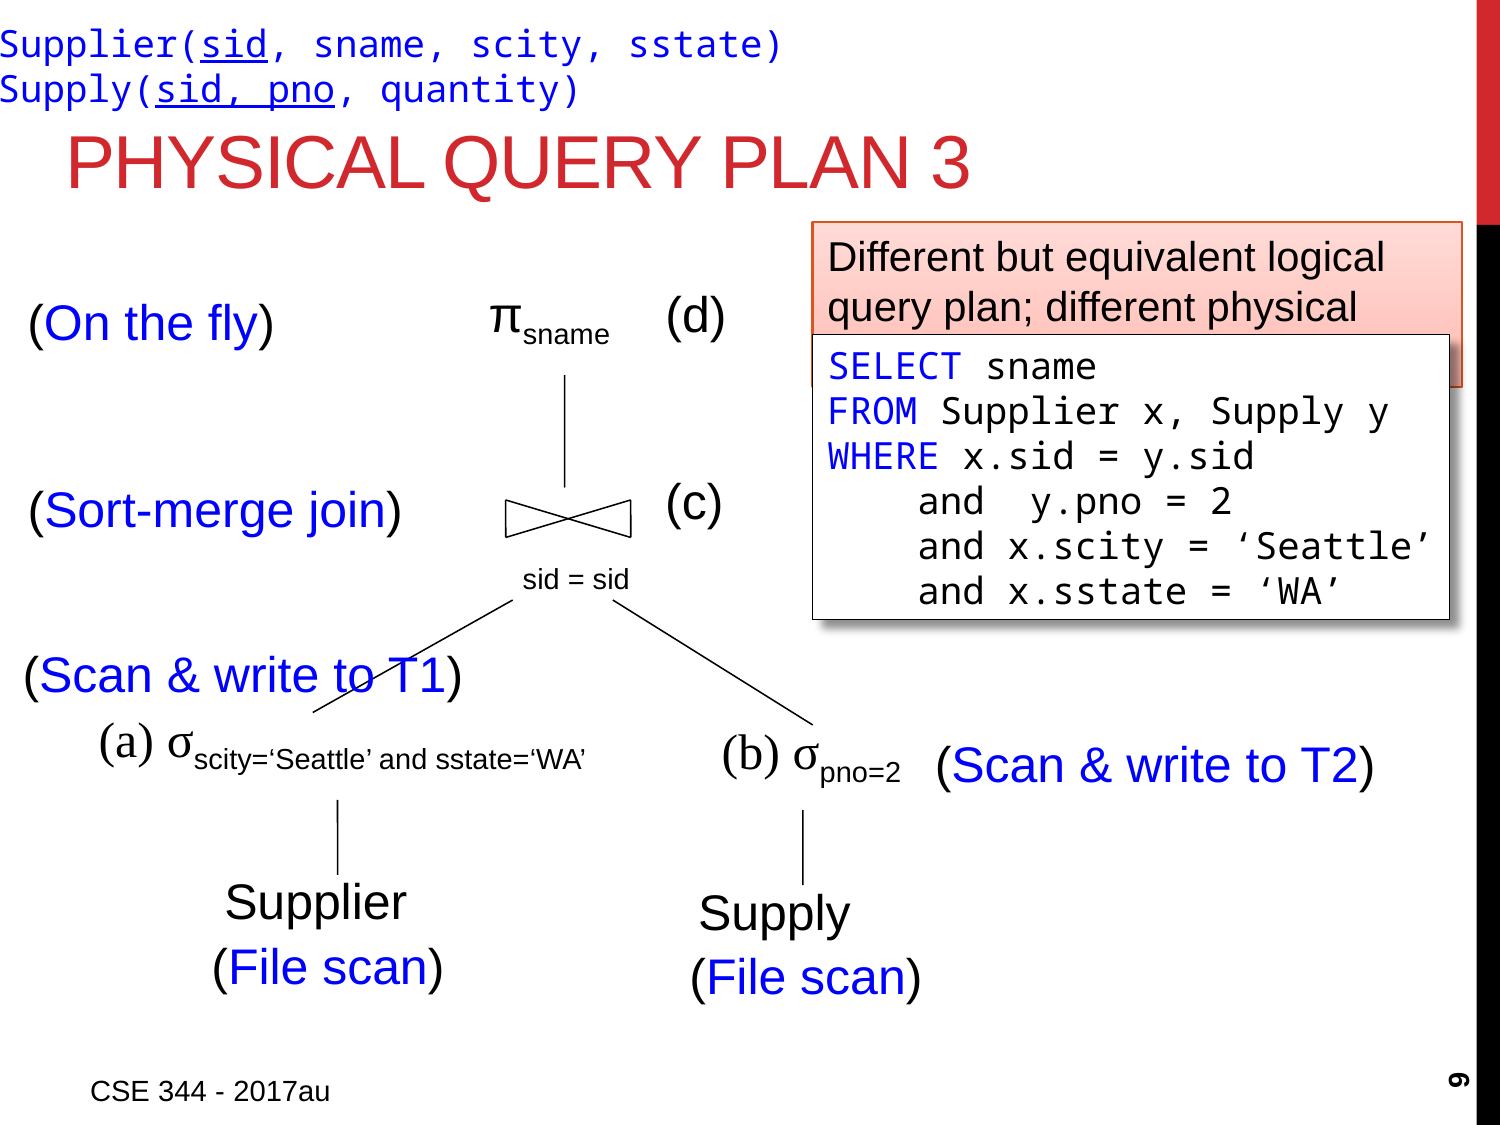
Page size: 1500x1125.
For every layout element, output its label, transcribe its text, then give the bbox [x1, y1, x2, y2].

text_box Supplier(sid, sname, scity, sstate) Supply(sid, pno, quantity) [0, 12, 800, 118]
text_box (d) [650, 274, 742, 350]
text_box SELECT sname FROM Supplier x, Supply y WHERE x.sid = y.sid and y.pno = 2 and x.scity = ‘Seattle’ and x.sstate = ‘WA’ [812, 334, 1450, 620]
text_box (Scan & write to T1) [7, 634, 533, 710]
text_box (File scan) [196, 927, 460, 1002]
slide_number 9 [1427, 887, 1488, 1104]
text_box πsname [473, 274, 626, 358]
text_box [505, 499, 632, 538]
text_box (Sort-merge join) [12, 470, 418, 546]
text_box (Scan & write to T2) [919, 724, 1458, 800]
title Physical Query Plan 3 [50, 23, 1463, 211]
text_box (On the fly) [12, 282, 290, 358]
text_box (b) σpno=2 [706, 712, 917, 796]
text_box (a) σscity=‘Seattle’ and sstate=‘WA’ [83, 699, 602, 783]
text_box sid = sid [507, 519, 646, 603]
text_box (File scan) [674, 937, 938, 1013]
text_box Supplier [209, 862, 423, 927]
footer CSE 344 - 2017au [75, 1065, 638, 1112]
text_box Supply [683, 872, 866, 937]
text_box Different but equivalent logical query plan; different physical plan [811, 221, 1463, 388]
text_box (c) [650, 462, 739, 538]
